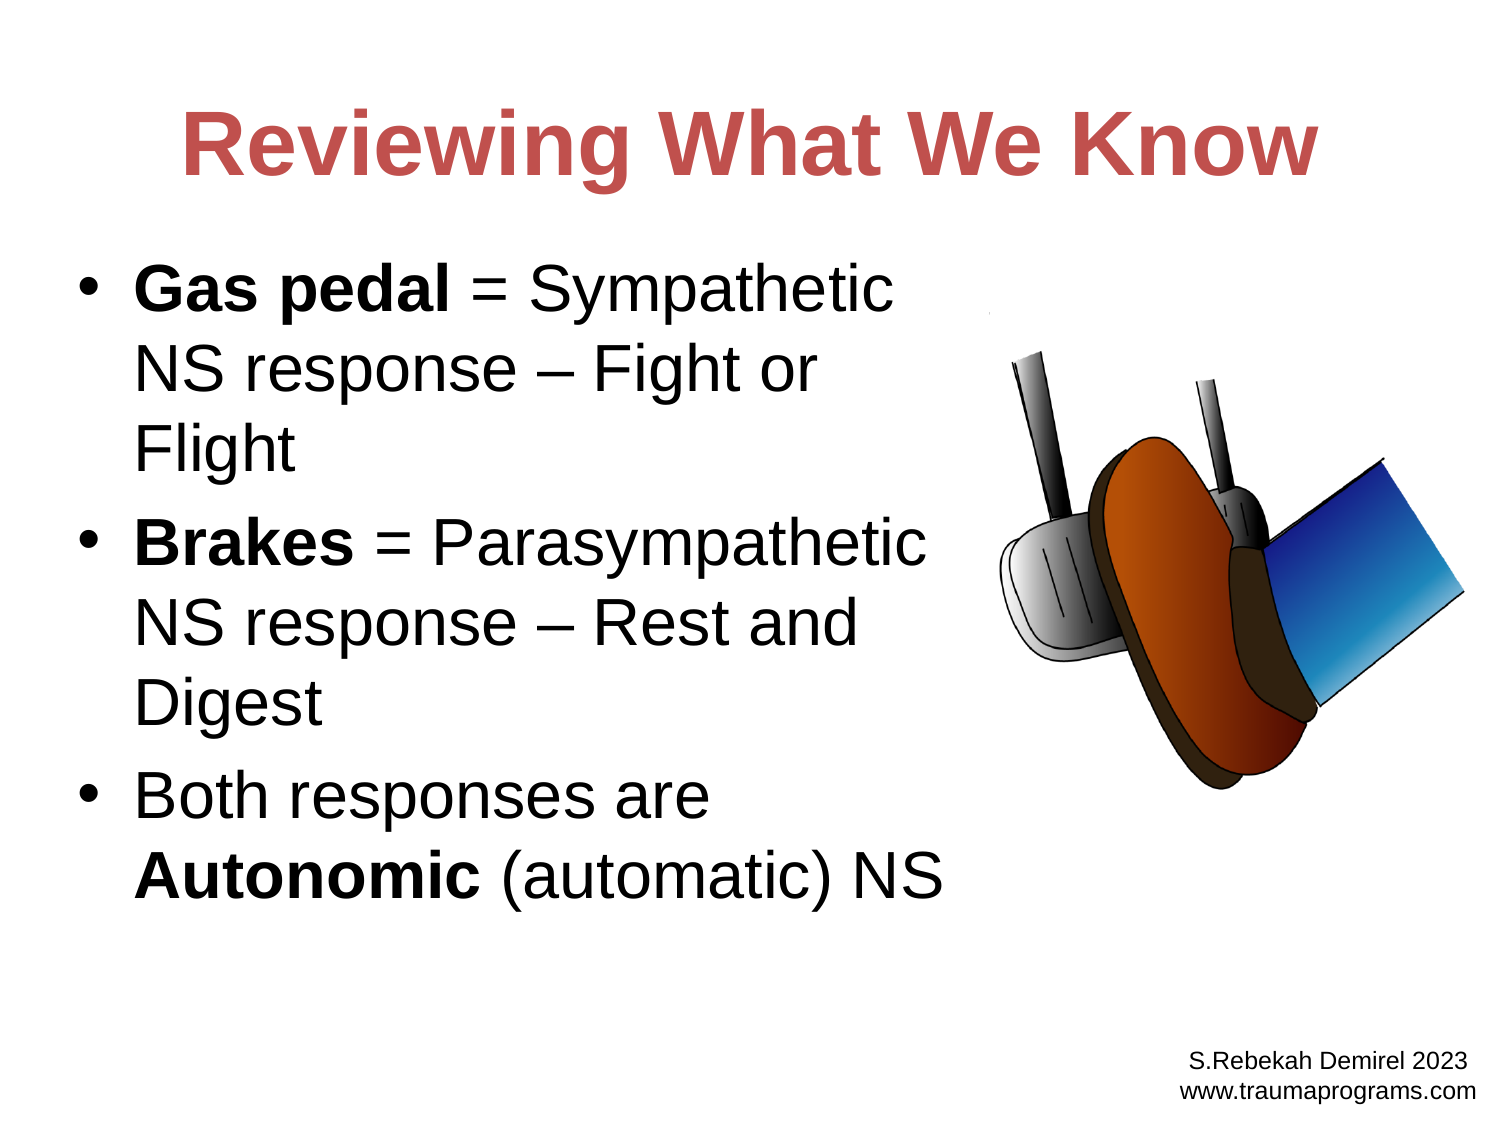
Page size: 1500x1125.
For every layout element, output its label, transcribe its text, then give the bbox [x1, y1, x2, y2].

picture [987, 312, 1472, 853]
title Reviewing What We Know [75, 45, 1425, 233]
text_box S.Rebekah Demirel 2023 www.traumaprograms.com [1164, 1037, 1493, 1125]
list Gas pedal = Sympathetic NS response – Fight or Flight Brakes = Parasympathetic NS response – Rest and Digest Both responses are Autonomic (automatic) NS [62, 237, 988, 980]
